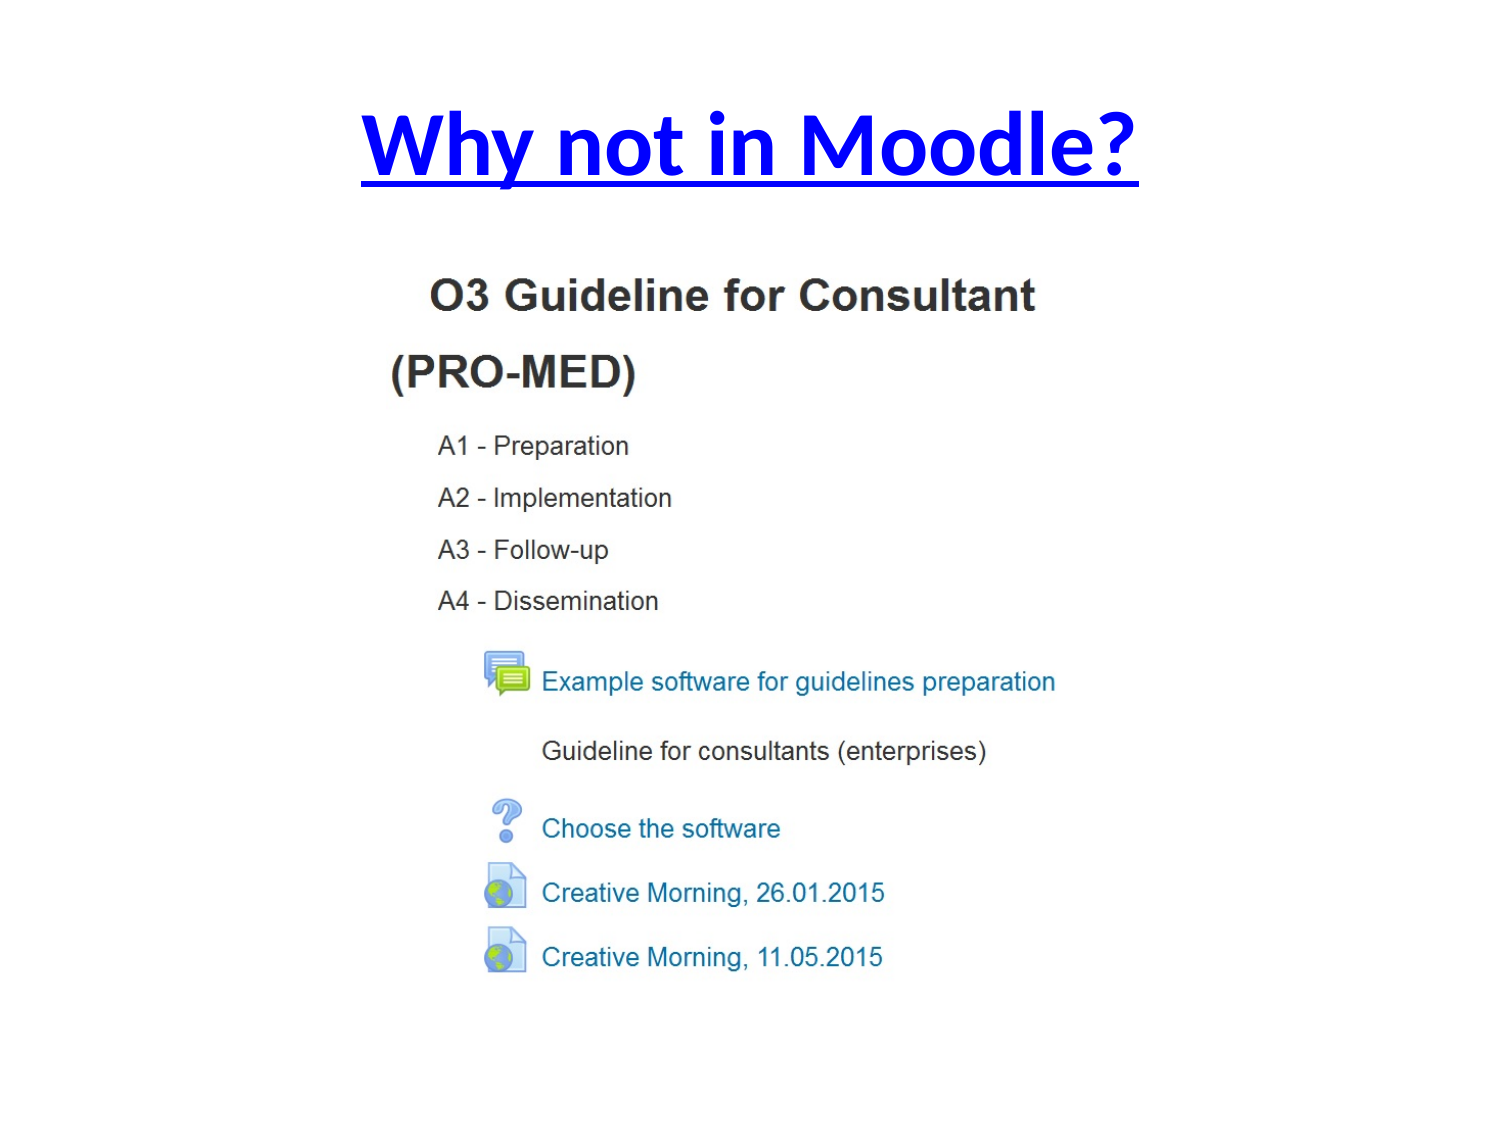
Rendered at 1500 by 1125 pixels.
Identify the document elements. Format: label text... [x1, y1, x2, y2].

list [386, 262, 1114, 1006]
title Why not in Moodle? [75, 45, 1425, 233]
